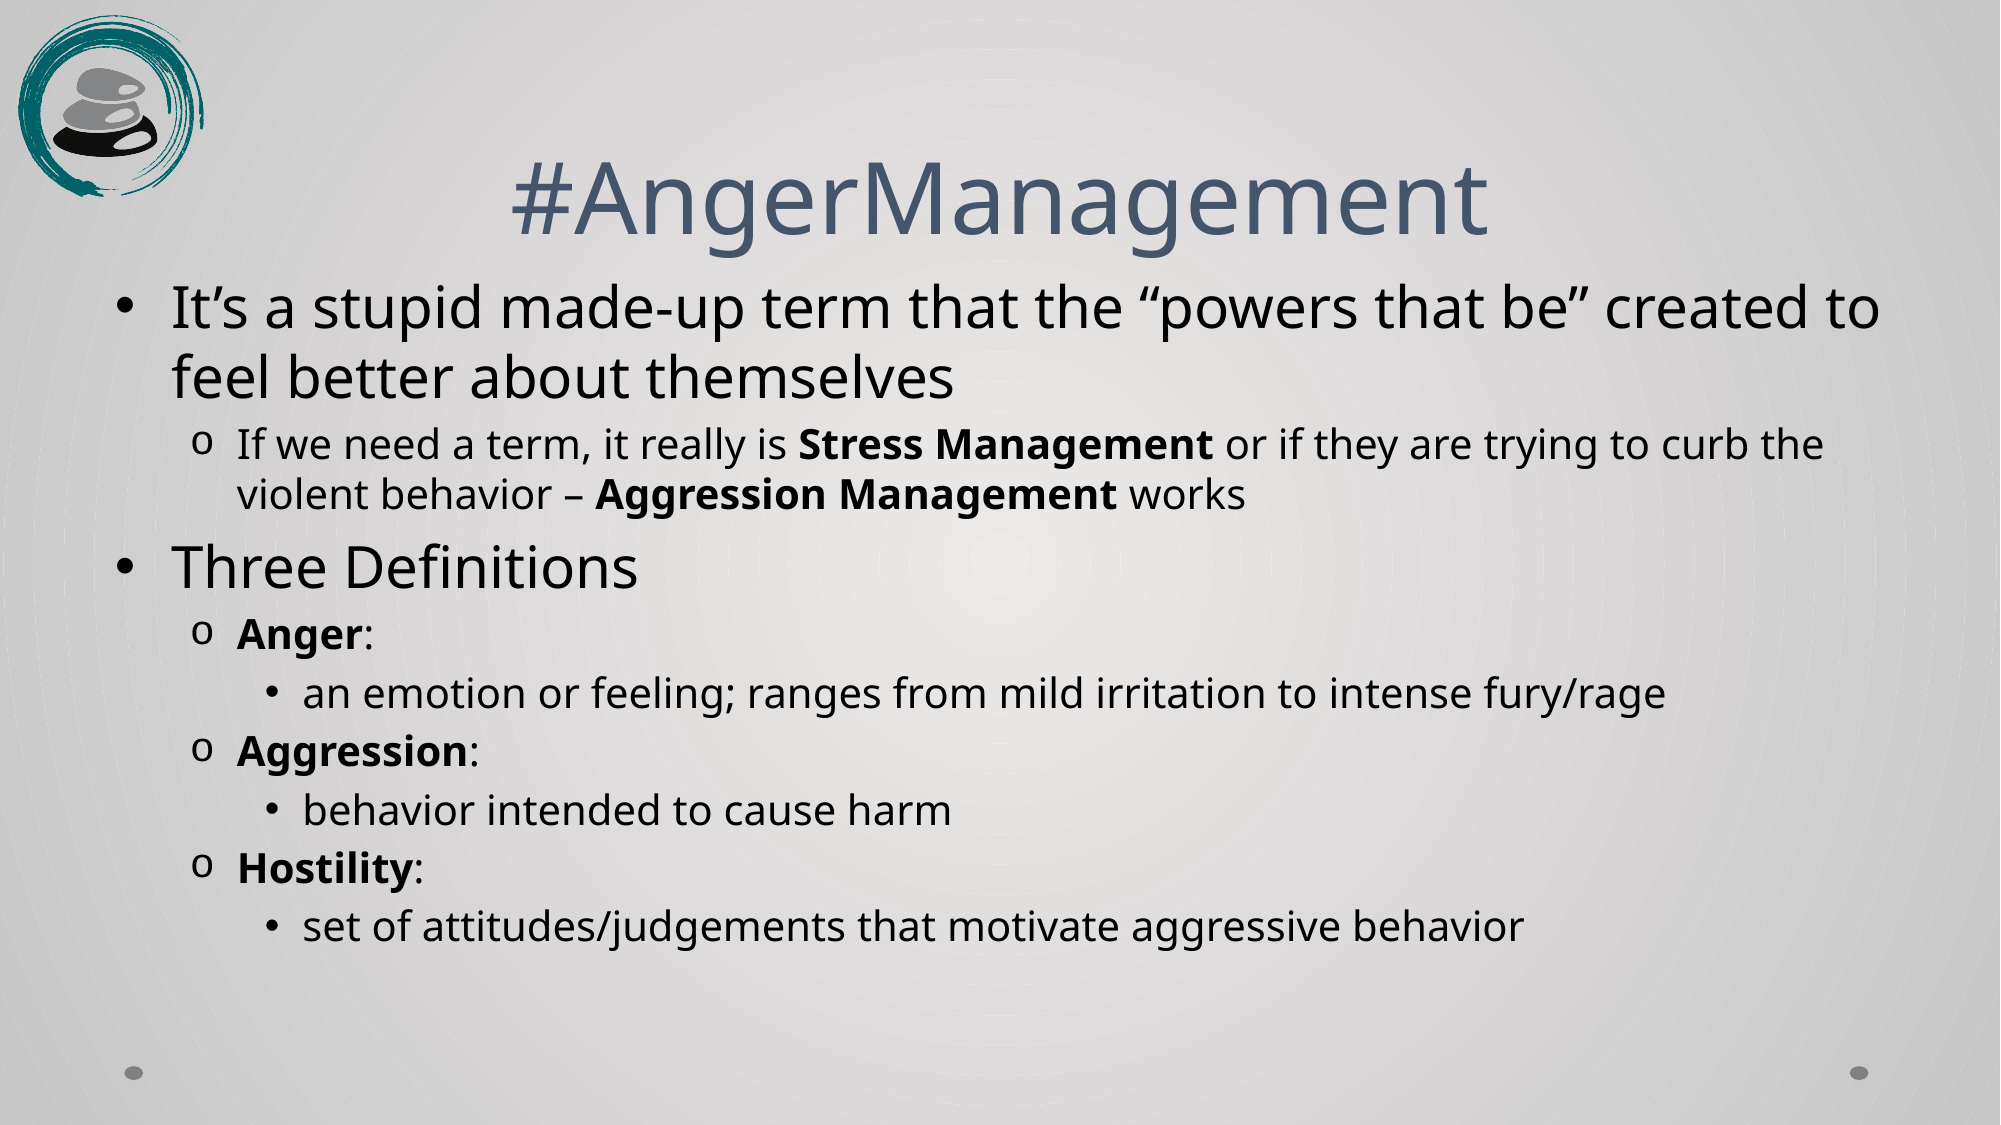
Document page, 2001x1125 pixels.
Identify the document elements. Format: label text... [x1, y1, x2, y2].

picture [18, 15, 204, 197]
title #AngerManagement [99, 0, 1900, 262]
list It’s a stupid made-up term that the “powers that be” created to feel better about themselves If we need a term, it really is Stress Management or if they are trying to curb the violent behavior – Aggression Management works Three Definitions Anger: an emotion or feeling; ranges from mild irritation to intense fury/rage Aggression: behavior intended to cause harm Hostility: set of attitudes/judgements that motivate aggressive behavior [99, 262, 1900, 1005]
